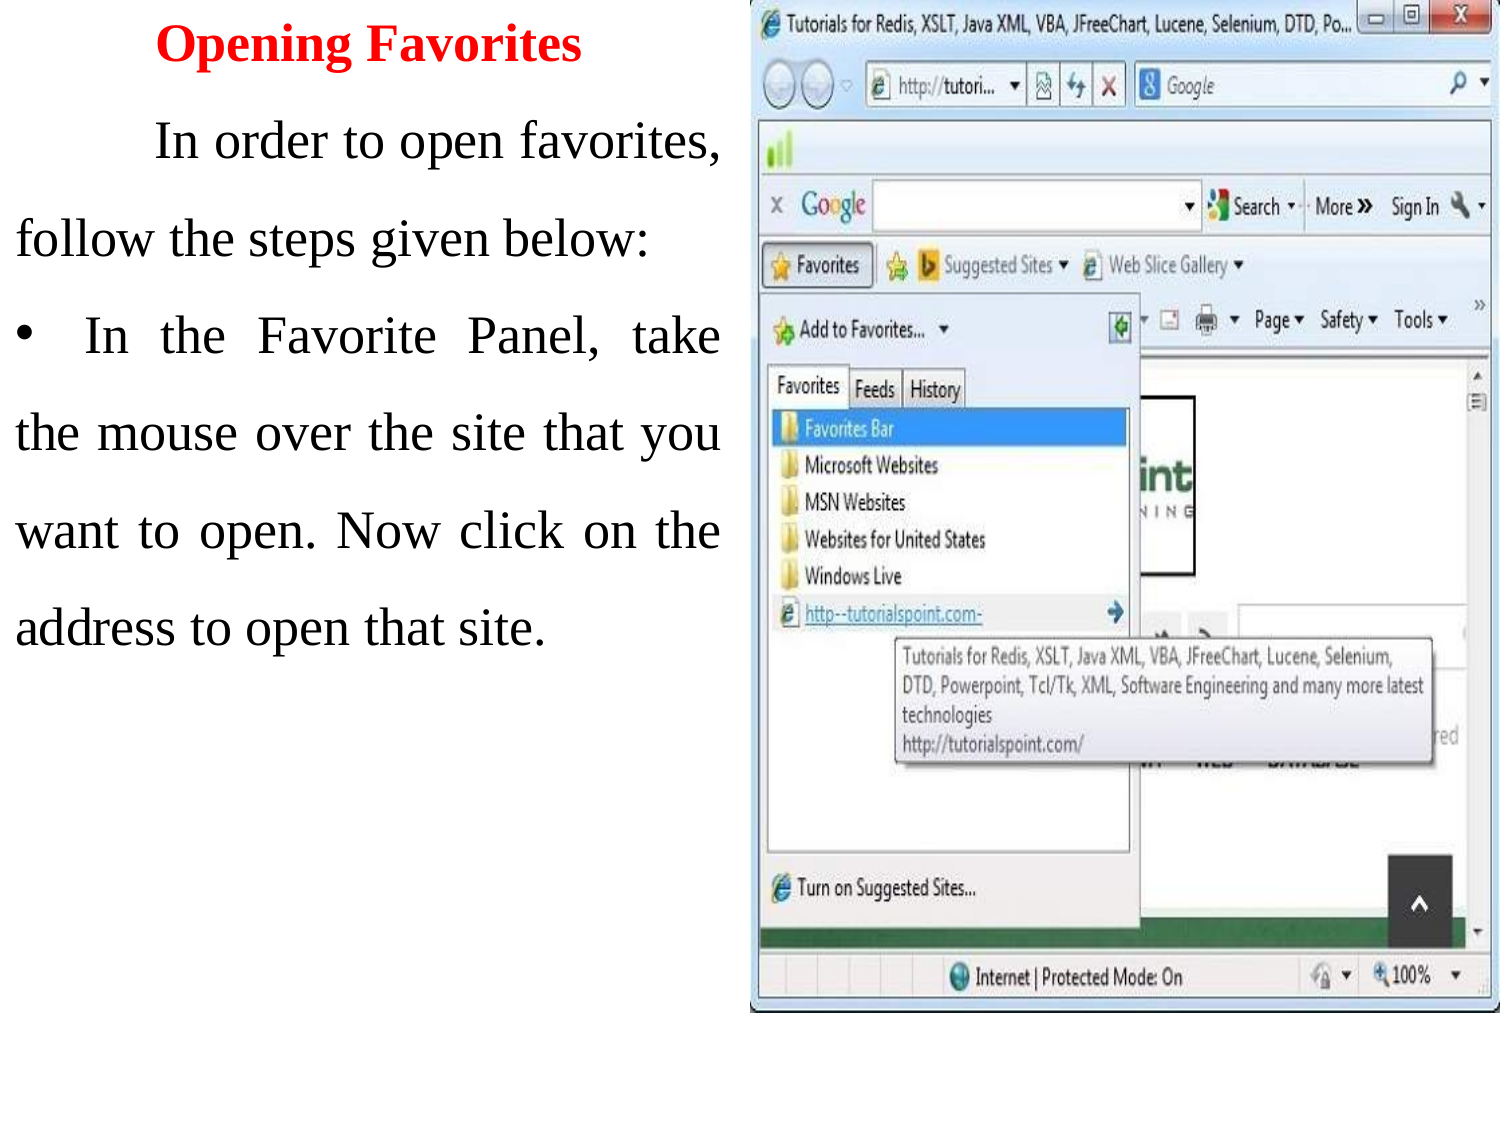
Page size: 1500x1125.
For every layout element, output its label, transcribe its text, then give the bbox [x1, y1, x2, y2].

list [749, 0, 1500, 1013]
list Opening Favorites In order to open favorites, follow the steps given below: In the Favorite Panel, take the mouse over the site that you want to open. Now click on the address to open that site. [0, 0, 738, 875]
